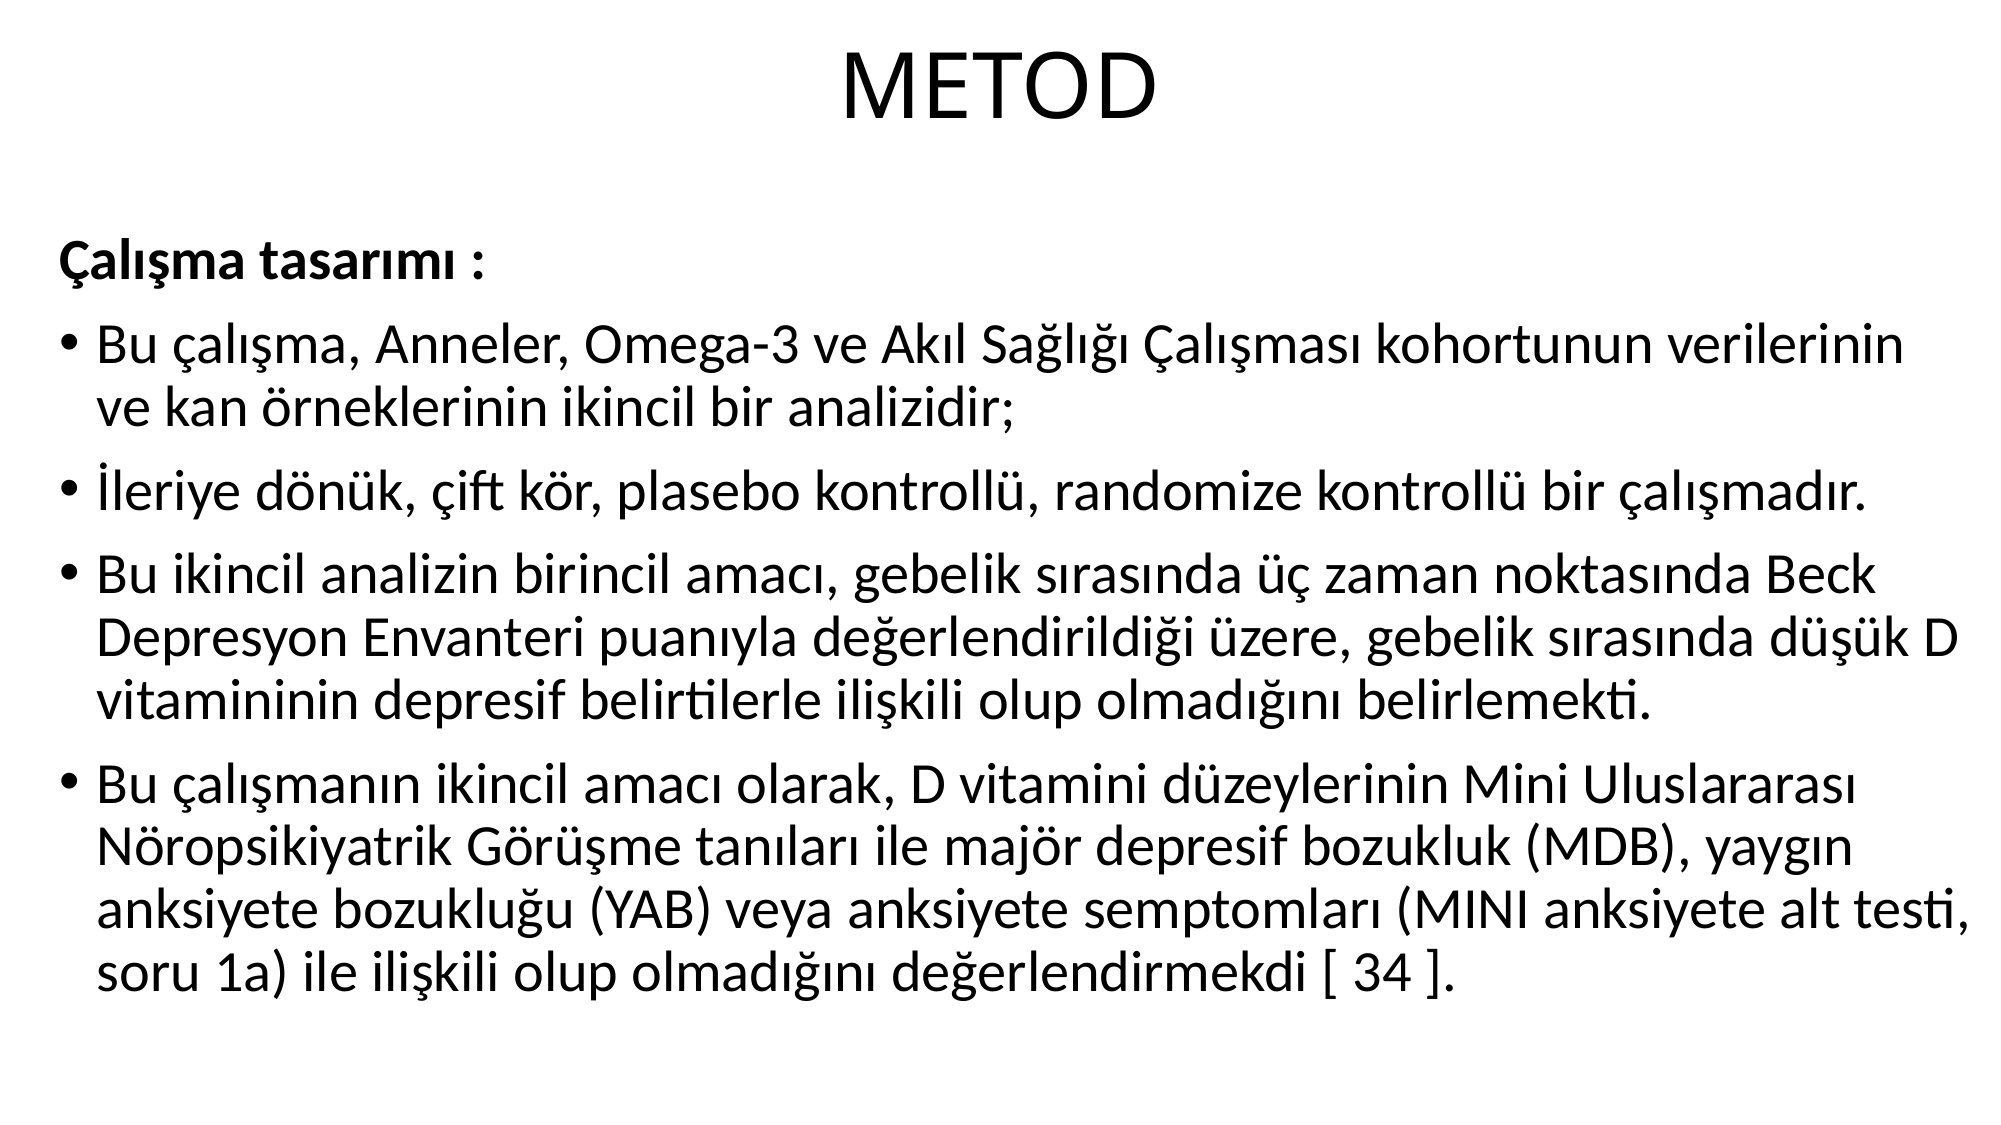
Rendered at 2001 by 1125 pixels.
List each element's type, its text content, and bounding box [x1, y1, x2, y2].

title METOD [137, 19, 1863, 159]
list Çalışma tasarımı : Bu çalışma, Anneler, Omega-3 ve Akıl Sağlığı Çalışması kohortunun verilerinin ve kan örneklerinin ikincil bir analizidir; İleriye dönük, çift kör, plasebo kontrollü, randomize kontrollü bir çalışmadır. Bu ikincil analizin birincil amacı, gebelik sırasında üç zaman noktasında Beck Depresyon Envanteri puanıyla değerlendirildiği üzere, gebelik sırasında düşük D vitamininin depresif belirtilerle ilişkili olup olmadığını belirlemekti. Bu çalışmanın ikincil amacı olarak, D vitamini düzeylerinin Mini Uluslararası Nöropsikiyatrik Görüşme tanıları ile majör depresif bozukluk (MDB), yaygın anksiyete bozukluğu (YAB) veya anksiyete semptomları (MINI anksiyete alt testi, soru 1a) ile ilişkili olup olmadığını değerlendirmekdi [ 34 ]. [44, 159, 1988, 1106]
